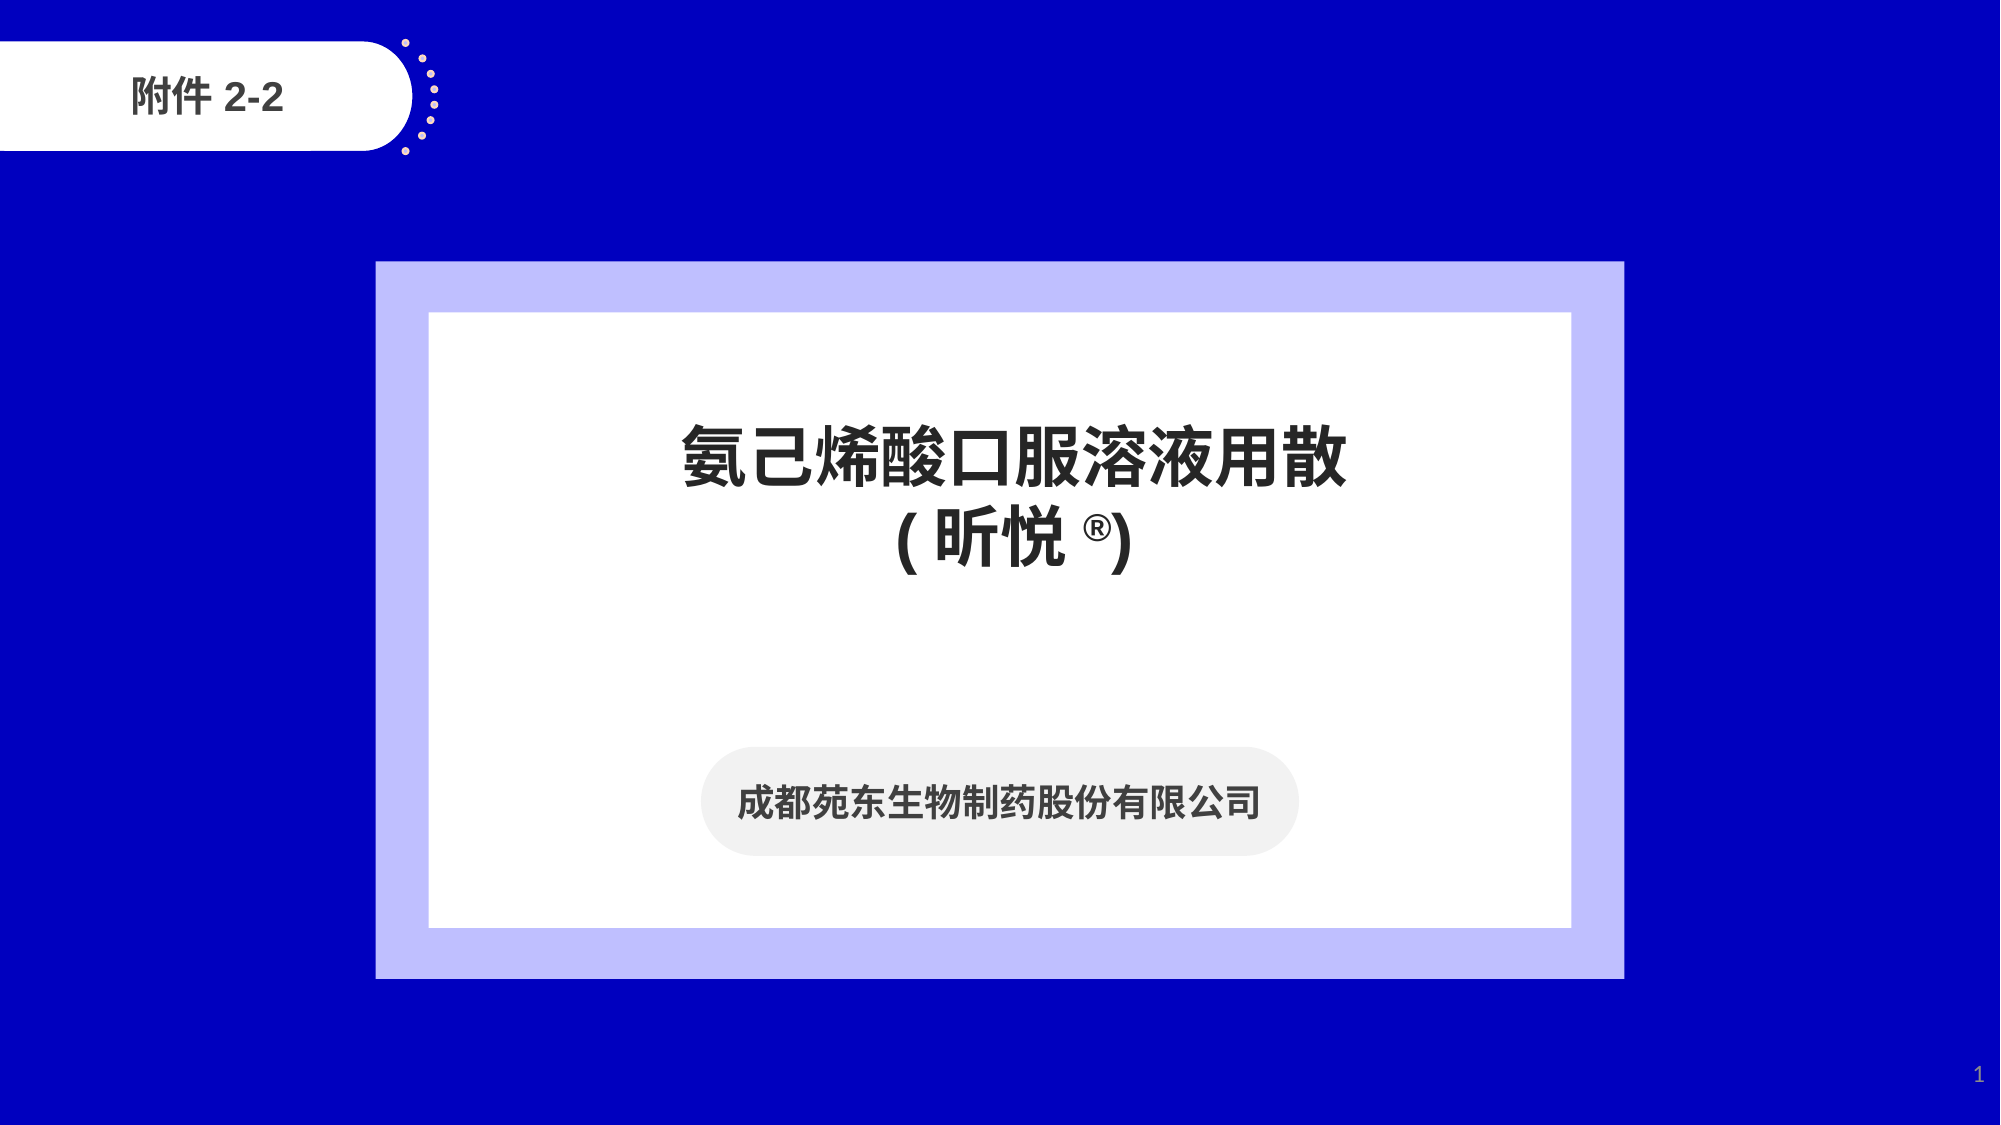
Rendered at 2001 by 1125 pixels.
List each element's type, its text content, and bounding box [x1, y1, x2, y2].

text_box 氨己烯酸口服溶液用散 (昕悦®) [665, 407, 1364, 582]
text_box [374, 260, 1625, 980]
text_box 附件2-2 [115, 62, 300, 128]
text_box [428, 311, 1572, 929]
text_box 成都苑东生物制药股份有限公司 [699, 745, 1301, 857]
slide_number 1 [1550, 1042, 2000, 1103]
